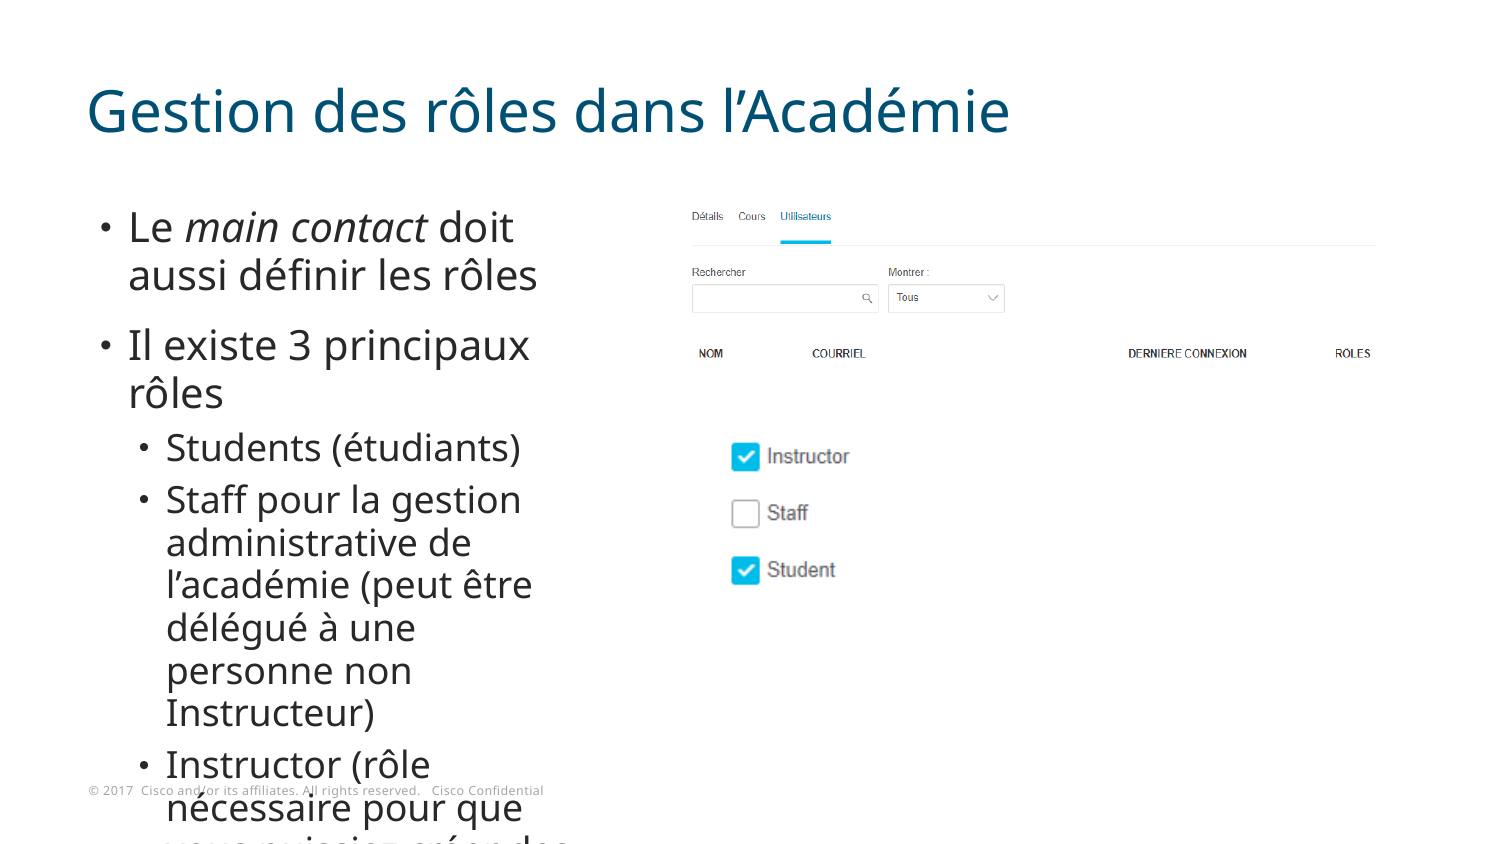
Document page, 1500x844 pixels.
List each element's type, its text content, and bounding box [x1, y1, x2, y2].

picture [664, 196, 1377, 367]
list Le main contact doit aussi définir les rôles Il existe 3 principaux rôles Students (étudiants) Staff pour la gestion administrative de l’académie (peut être délégué à une personne non Instructeur) Instructor (rôle nécessaire pour que vous puissiez créer des cours) [75, 197, 598, 754]
title Gestion des rôles dans l’Académie [71, 55, 1441, 176]
picture [676, 421, 1006, 593]
